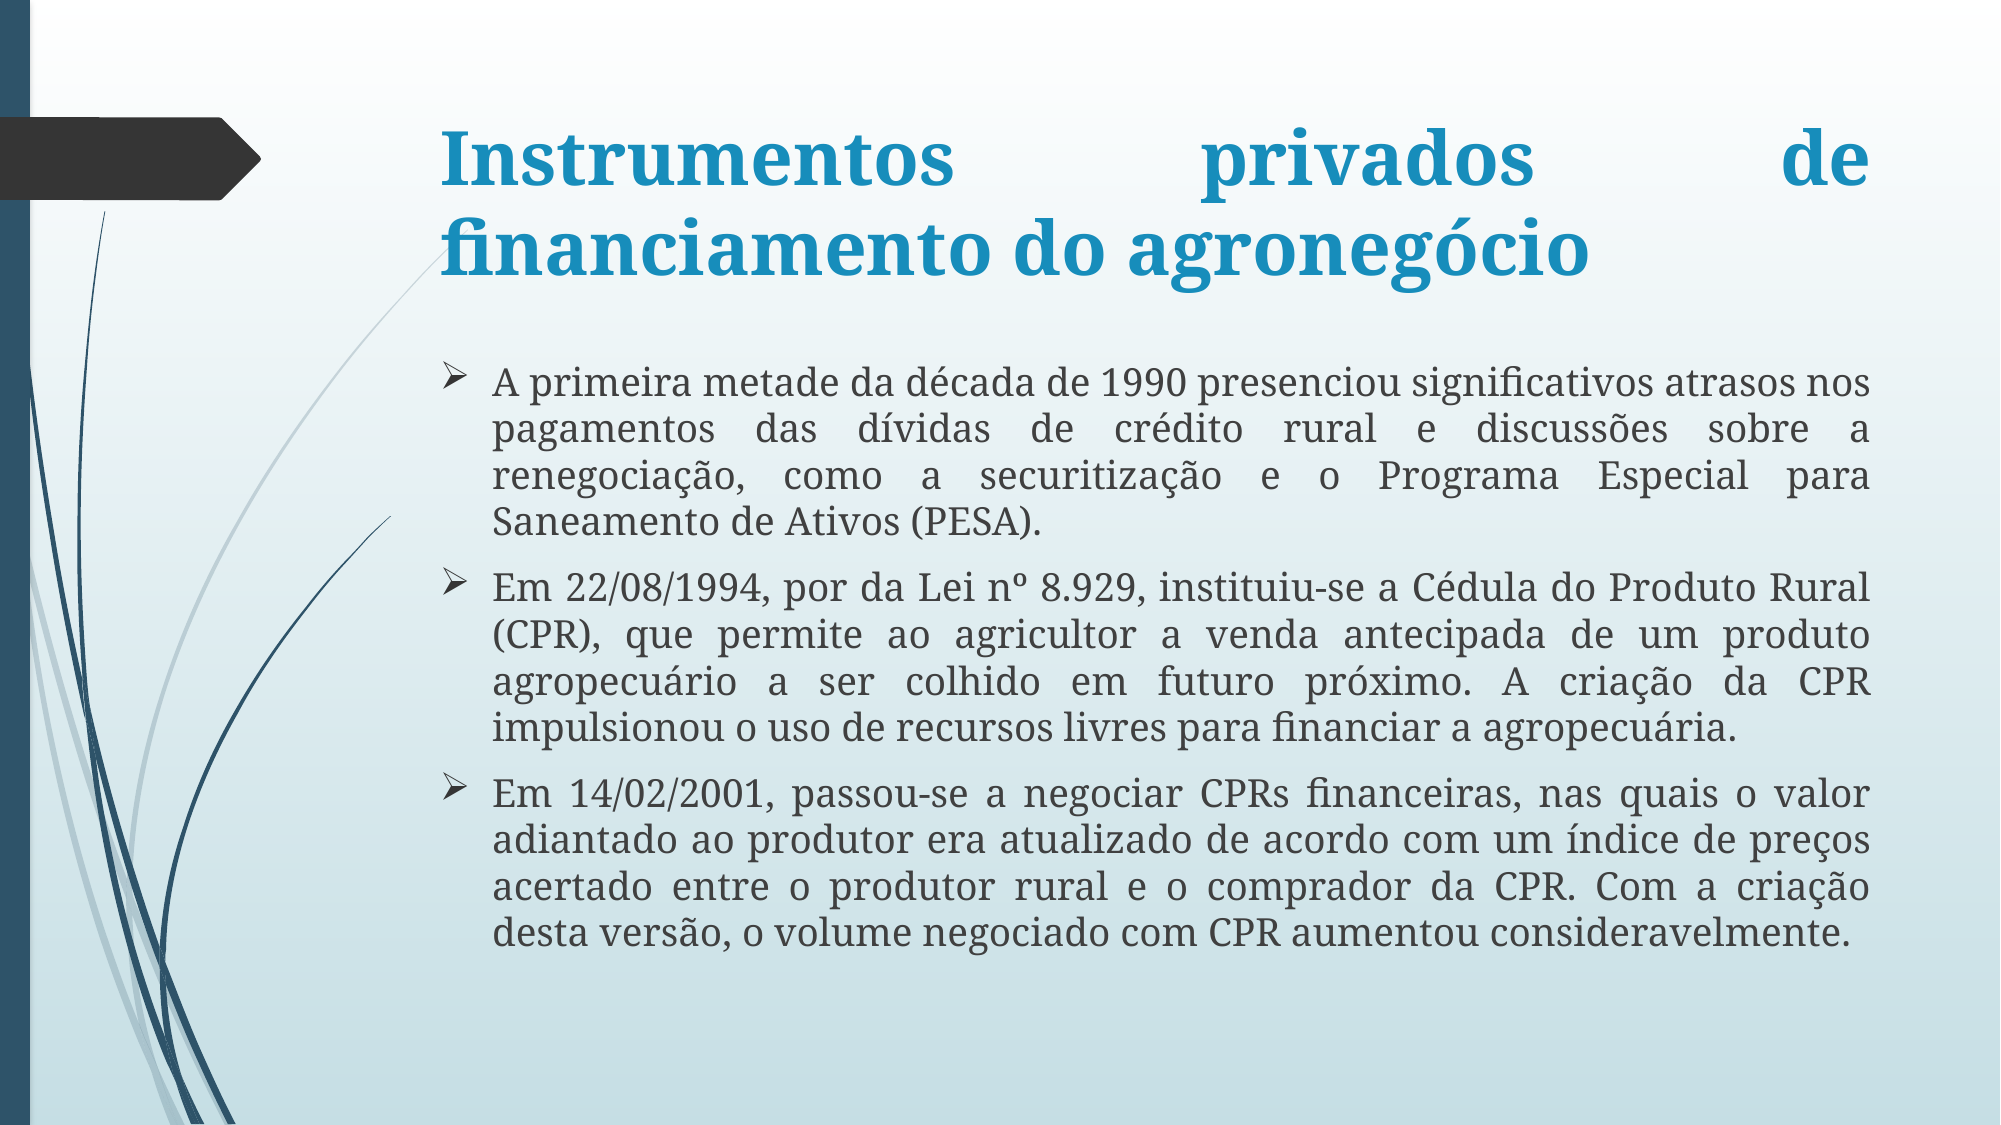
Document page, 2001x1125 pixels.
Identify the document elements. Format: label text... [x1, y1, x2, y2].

list A primeira metade da década de 1990 presenciou significativos atrasos nos pagamentos das dívidas de crédito rural e discussões sobre a renegociação, como a securitização e o Programa Especial para Saneamento de Ativos (PESA). Em 22/08/1994, por da Lei nº 8.929, instituiu-se a Cédula do Produto Rural (CPR), que permite ao agricultor a venda antecipada de um produto agropecuário a ser colhido em futuro próximo. A criação da CPR impulsionou o uso de recursos livres para financiar a agropecuária. Em 14/02/2001, passou-se a negociar CPRs financeiras, nas quais o valor adiantado ao produtor era atualizado de acordo com um índice de preços acertado entre o produtor rural e o comprador da CPR. Com a criação desta versão, o volume negociado com CPR aumentou consideravelmente. [424, 350, 1888, 970]
title Instrumentos privados de financiamento do agronegócio [425, 102, 1888, 313]
